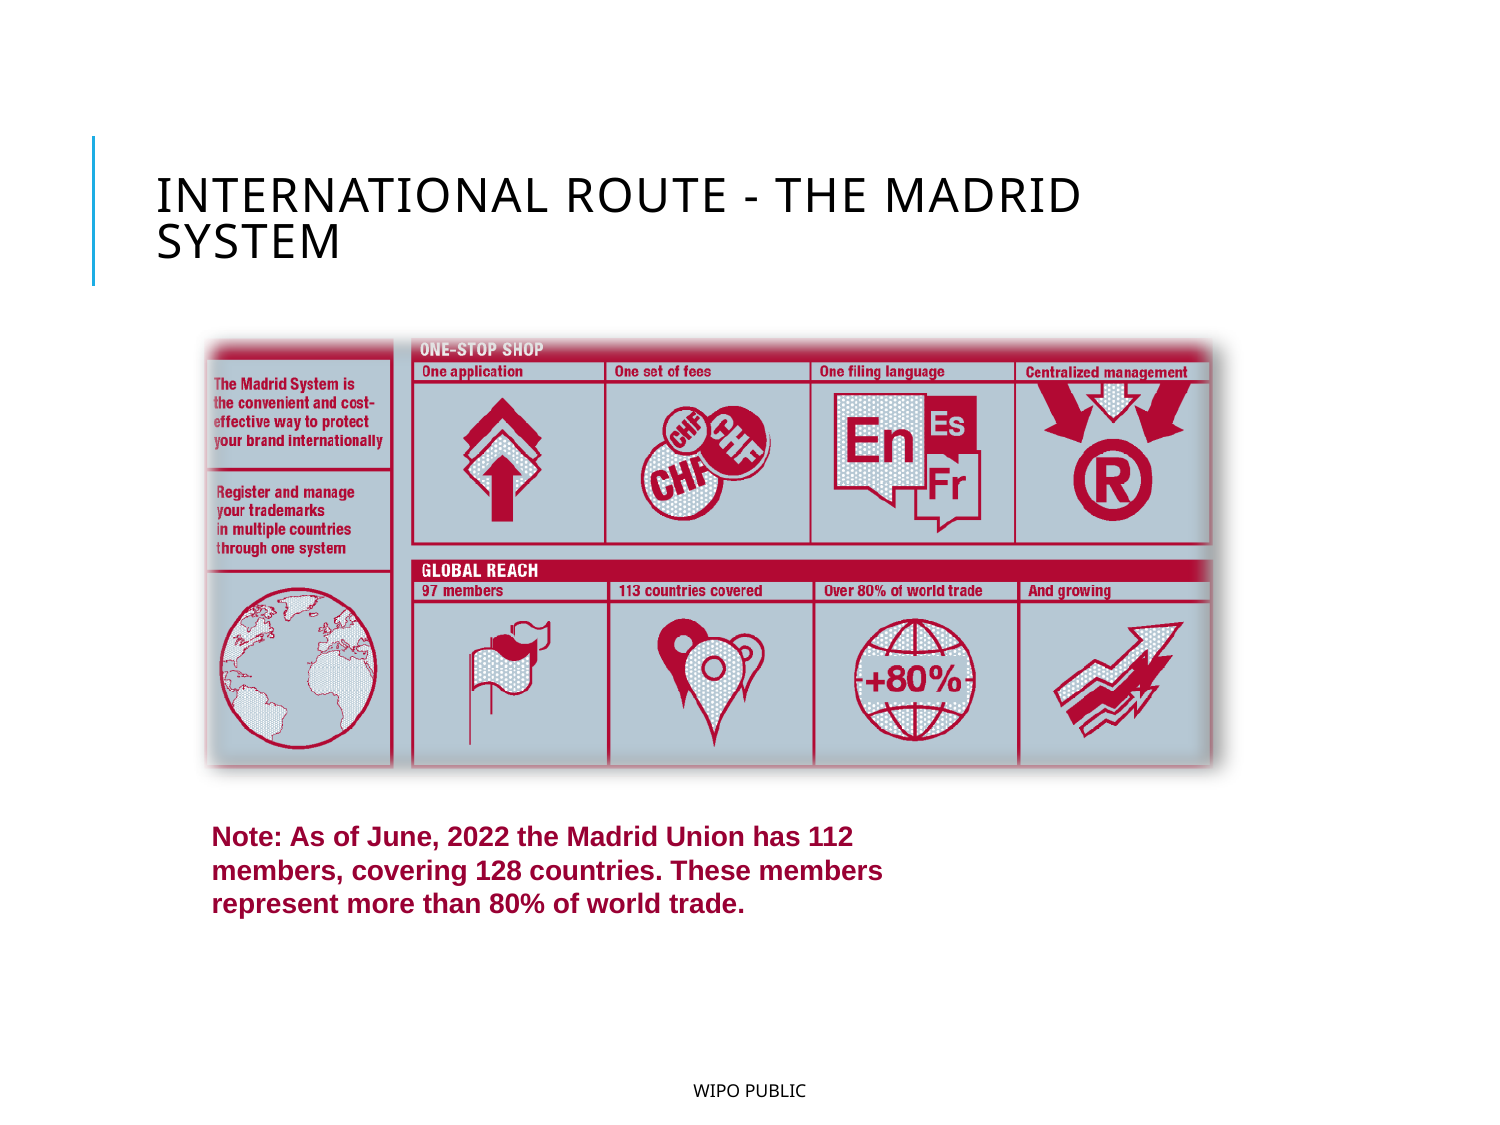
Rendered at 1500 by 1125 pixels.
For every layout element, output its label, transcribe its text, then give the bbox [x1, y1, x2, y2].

picture [196, 329, 1220, 777]
text_box Note: As of June, 2022 the Madrid Union has 112 members, covering 128 countries. These members represent more than 80% of world trade. [196, 811, 1004, 915]
title International Route - The Madrid System [141, 168, 1242, 276]
